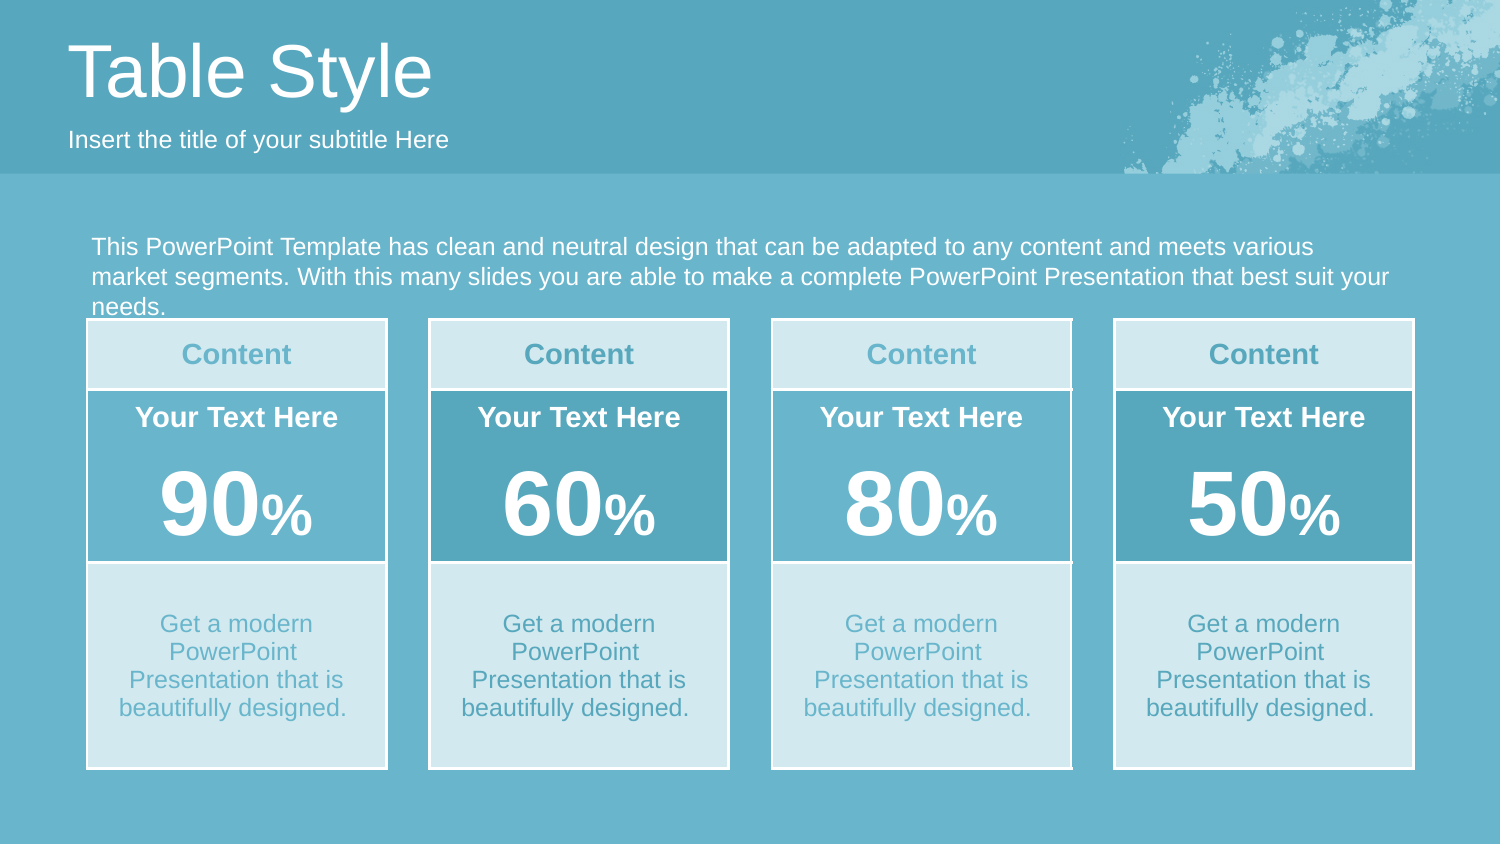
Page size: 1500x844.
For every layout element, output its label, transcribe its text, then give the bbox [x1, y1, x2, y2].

list Table Style [53, 20, 1500, 114]
table_cell 80% [773, 445, 1070, 561]
text_box This PowerPoint Template has clean and neutral design that can be adapted to any content and meets various market segments. With this many slides you are able to make a complete PowerPoint Presentation that best suit your needs. [76, 222, 1413, 328]
table_cell Get a modern PowerPoint Presentation that is beautifully designed. [431, 564, 727, 767]
table_cell Your Text Here [88, 391, 385, 445]
table_cell Get a modern PowerPoint Presentation that is beautifully designed. [1116, 564, 1412, 767]
table_header Content [773, 328, 1070, 388]
table_header Content [1116, 328, 1412, 388]
table_cell 50% [1116, 445, 1412, 561]
table_header Content [88, 328, 385, 388]
table_cell 90% [88, 445, 385, 561]
table_cell Get a modern PowerPoint Presentation that is beautifully designed. [773, 564, 1070, 767]
table_cell 60% [431, 445, 727, 561]
table_cell Your Text Here [773, 391, 1070, 445]
table_cell Get a modern PowerPoint Presentation that is beautifully designed. [88, 564, 385, 767]
table_cell Your Text Here [431, 391, 727, 445]
table_cell Your Text Here [1116, 391, 1412, 445]
list Insert the title of your subtitle Here [53, 114, 1500, 162]
picture [0, 0, 1500, 173]
table_header Content [431, 328, 727, 388]
